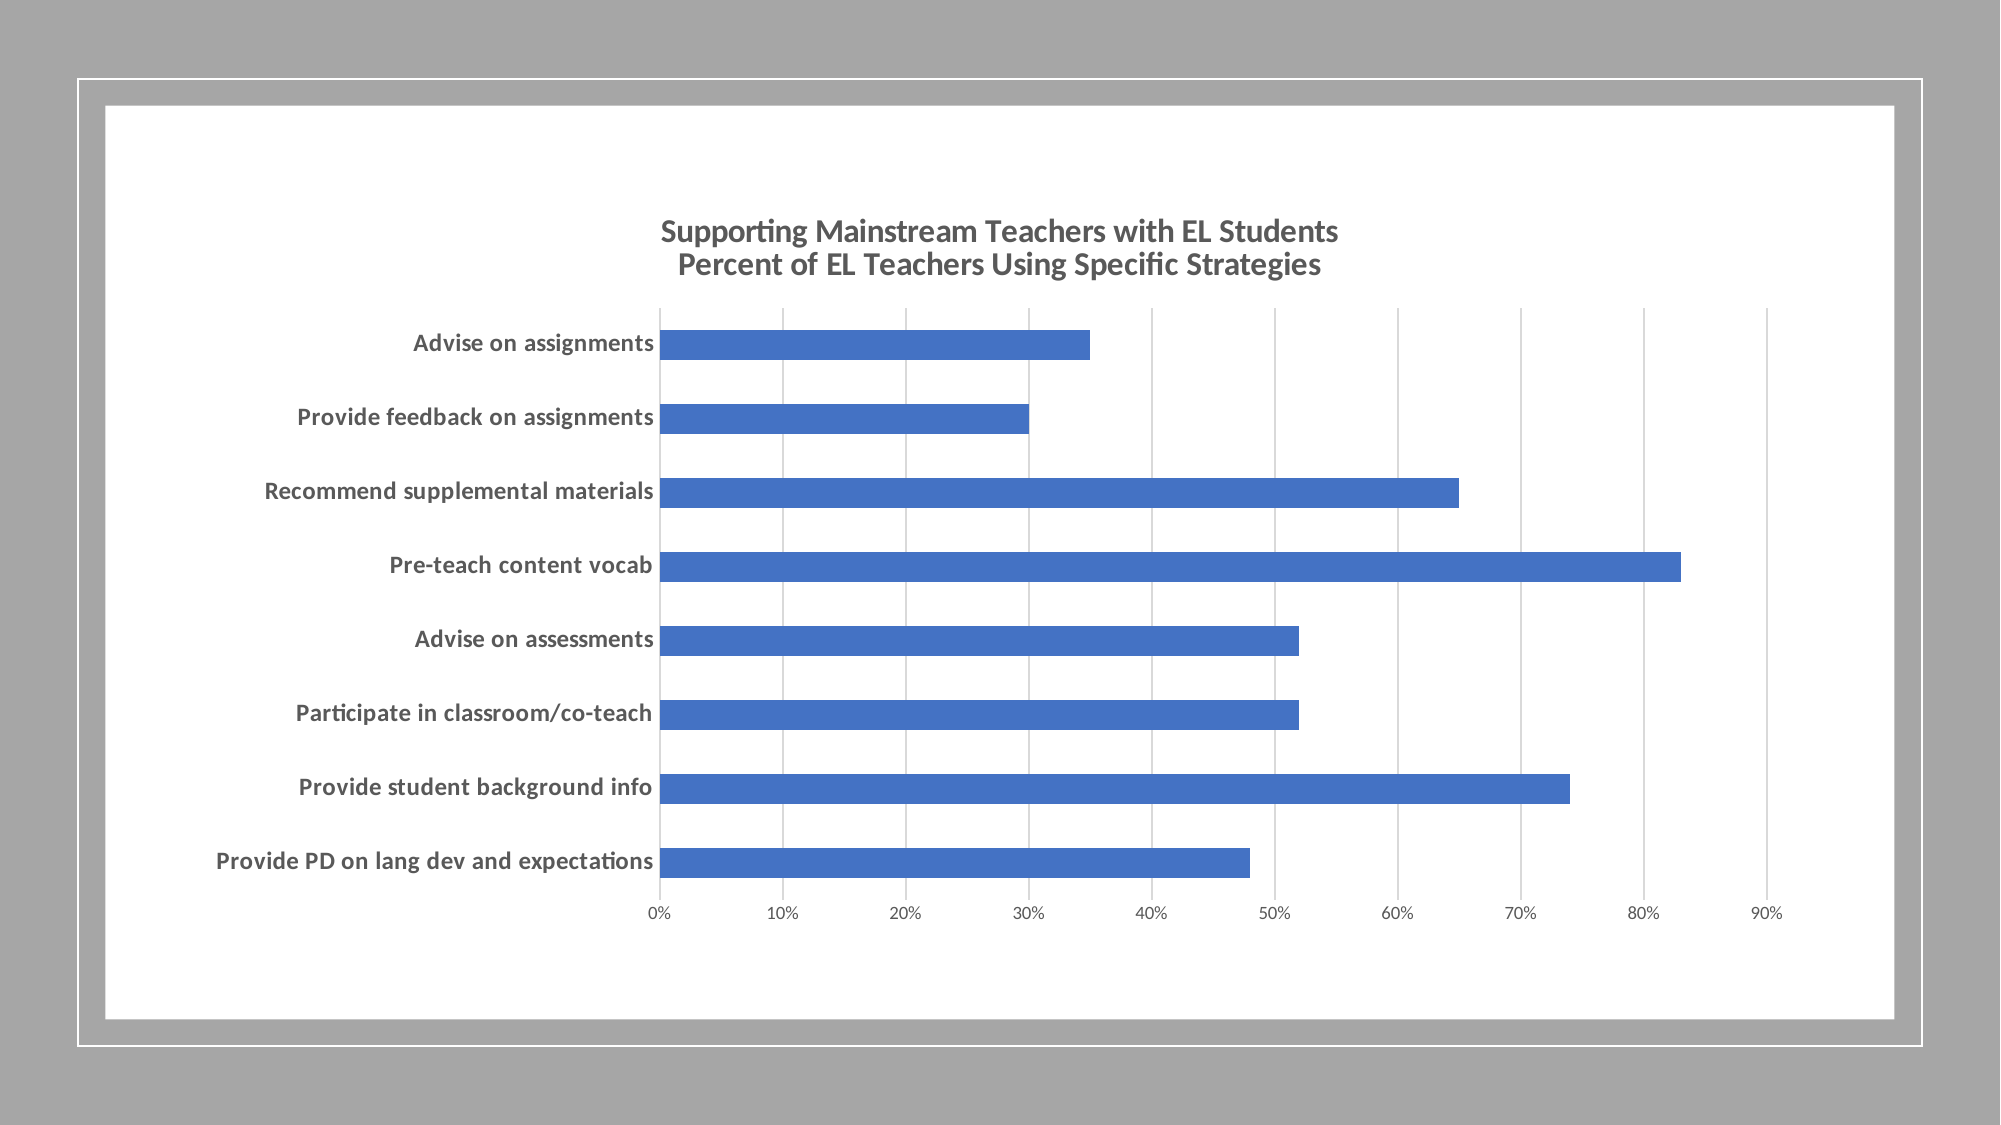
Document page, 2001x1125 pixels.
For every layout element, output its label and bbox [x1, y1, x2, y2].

text_box [77, 78, 1923, 1047]
text_box [104, 104, 1895, 1020]
text_box [0, 0, 2000, 1125]
chart [183, 184, 1817, 940]
